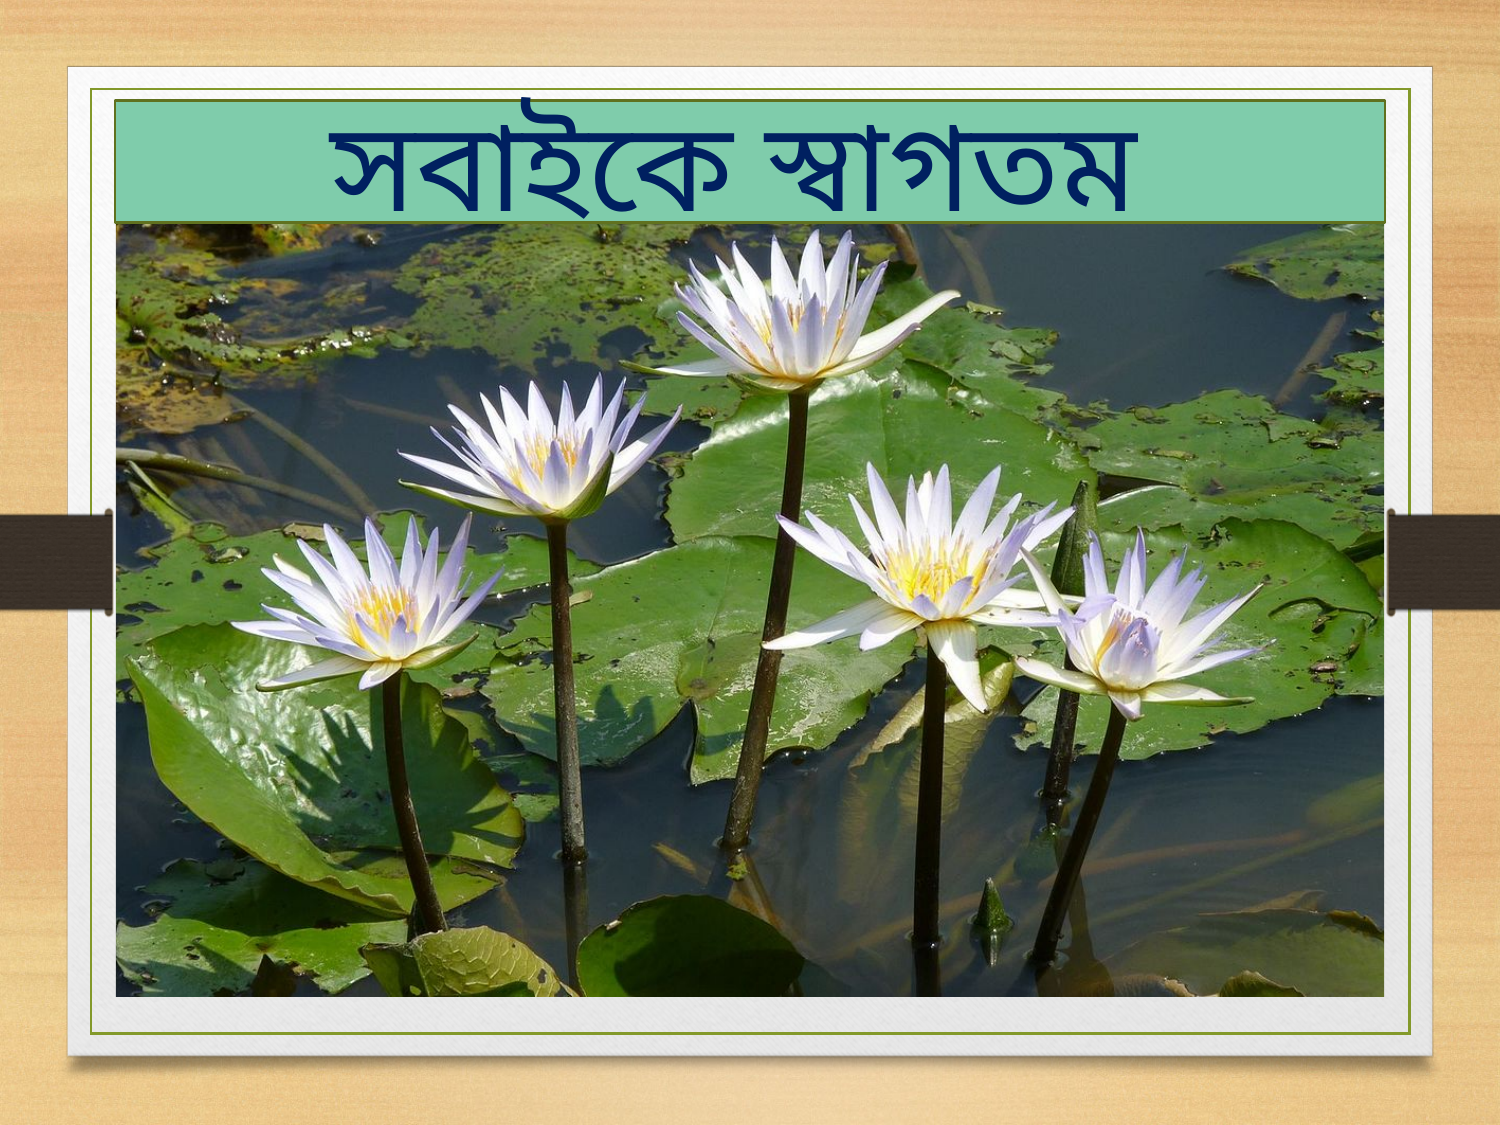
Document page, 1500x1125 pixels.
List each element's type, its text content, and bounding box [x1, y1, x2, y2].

text_box সবাইকে স্বাগতম [114, 99, 1386, 224]
picture [0, 0, 1500, 1125]
